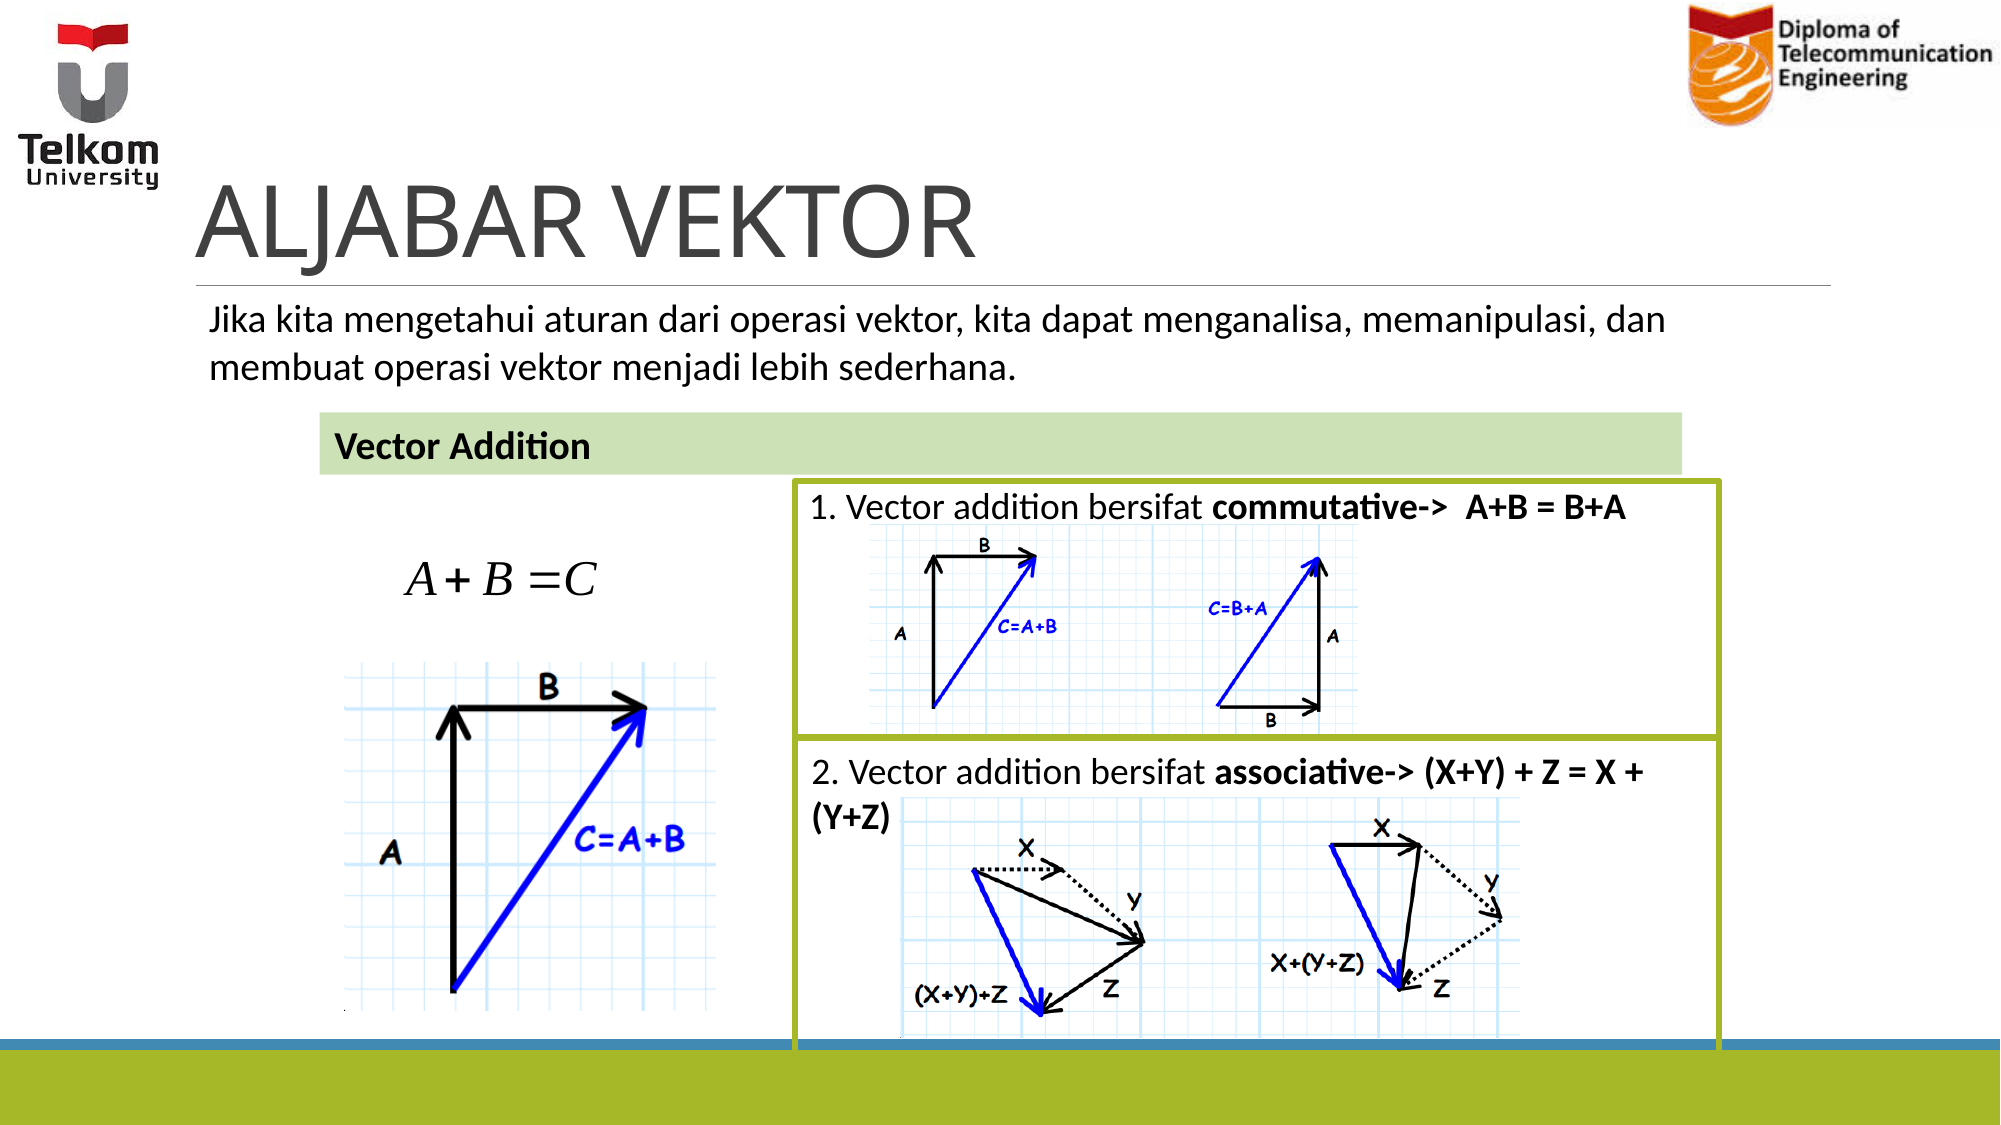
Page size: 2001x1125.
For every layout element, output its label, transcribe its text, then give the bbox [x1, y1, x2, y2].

picture [899, 796, 1521, 1038]
text_box Jika kita mengetahui aturan dari operasi vektor, kita dapat menganalisa, memanipulasi, dan membuat operasi vektor menjadi lebih sederhana. [194, 285, 1835, 491]
text_box Vector Addition [319, 412, 1683, 475]
picture [869, 524, 1358, 739]
text_box 1. Vector addition bersifat commutative-> A+B = B+A [794, 474, 1688, 479]
text_box [793, 736, 1720, 1076]
title ALJABAR VEKTOR [180, 47, 1830, 285]
picture [1, 0, 183, 210]
picture [1686, 1, 2000, 128]
text_box [793, 479, 1720, 736]
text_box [394, 536, 609, 609]
picture [344, 661, 717, 1012]
